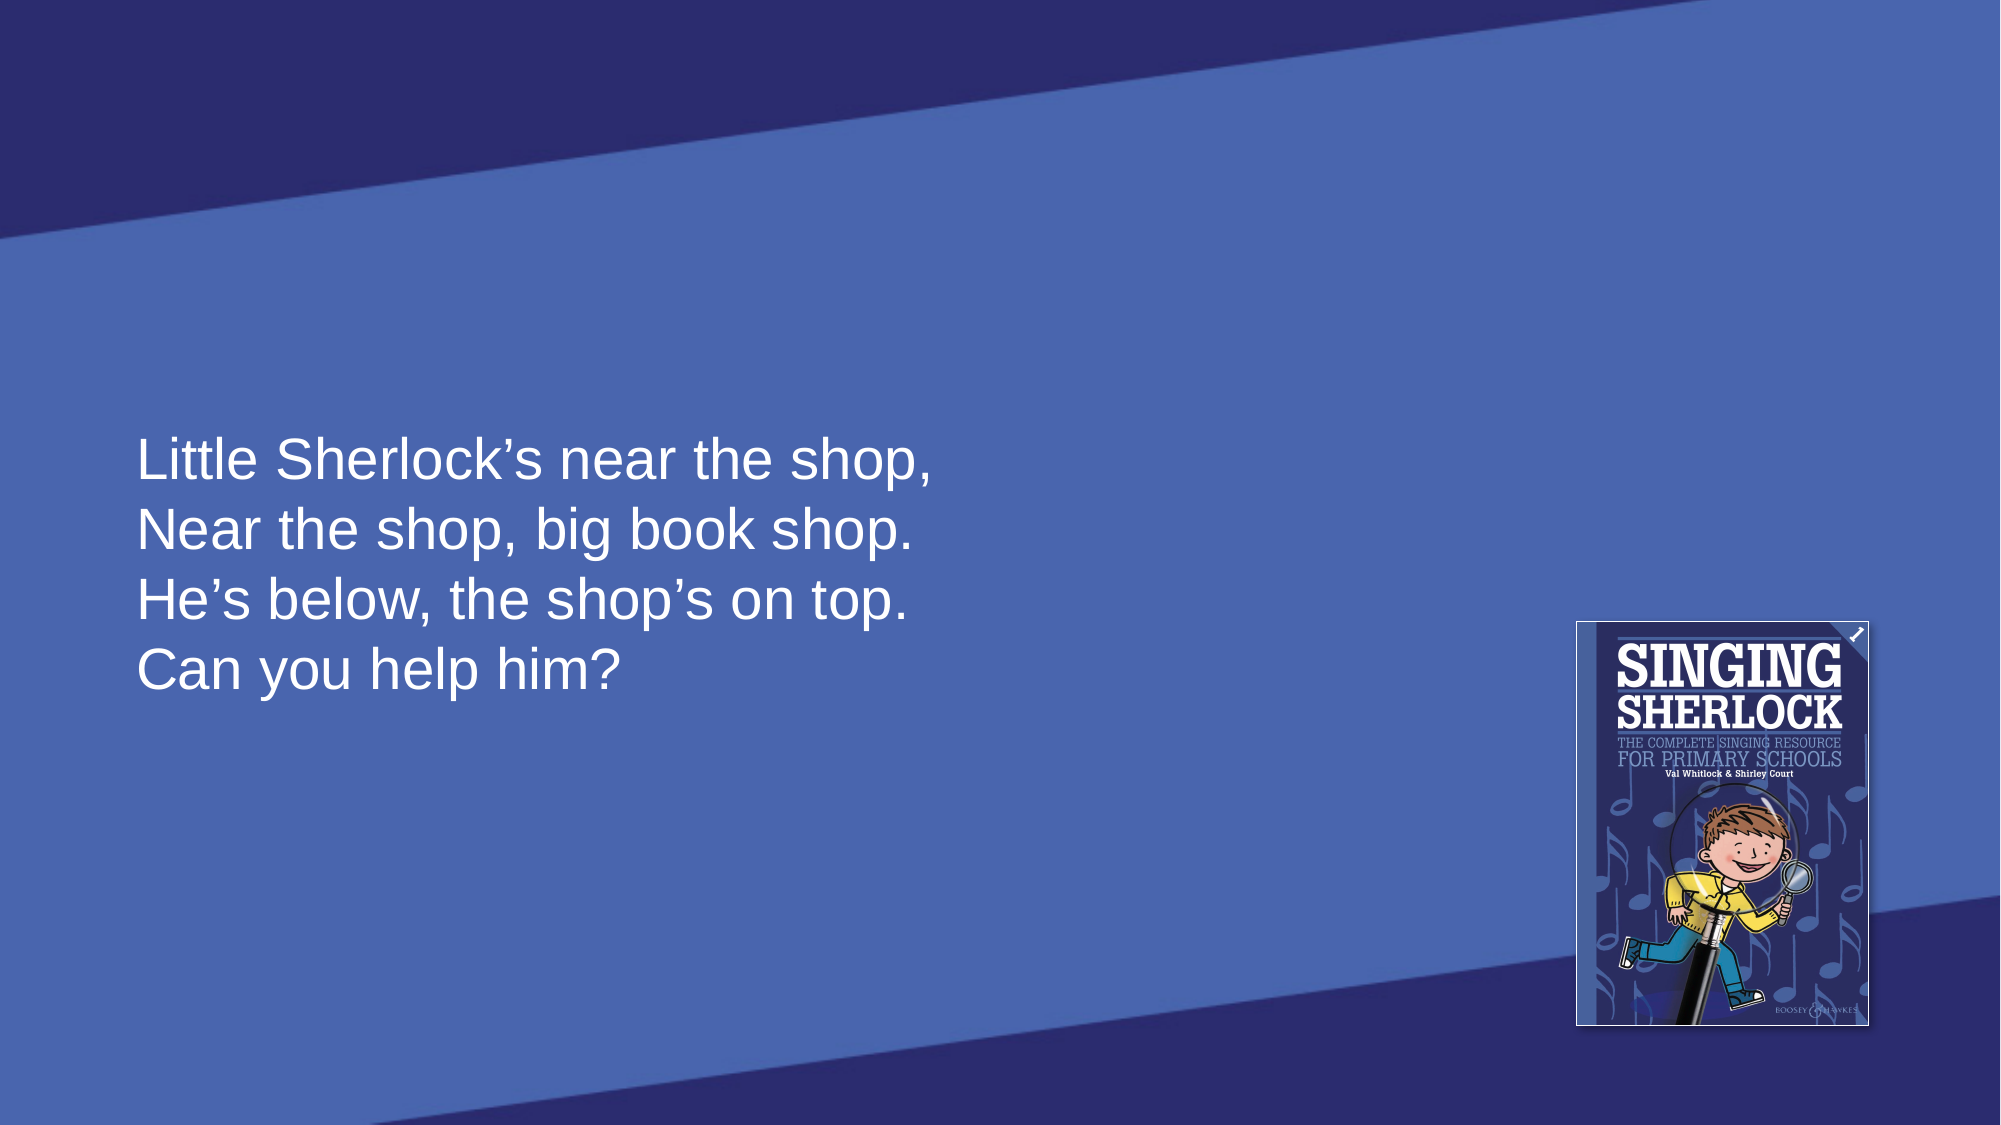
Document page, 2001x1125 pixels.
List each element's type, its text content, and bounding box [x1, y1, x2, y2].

text_box Little Sherlock’s near the shop, Near the shop, big book shop. He’s below, the shop’s on top. Can you help him? [121, 413, 1544, 709]
picture [0, 0, 2001, 1125]
